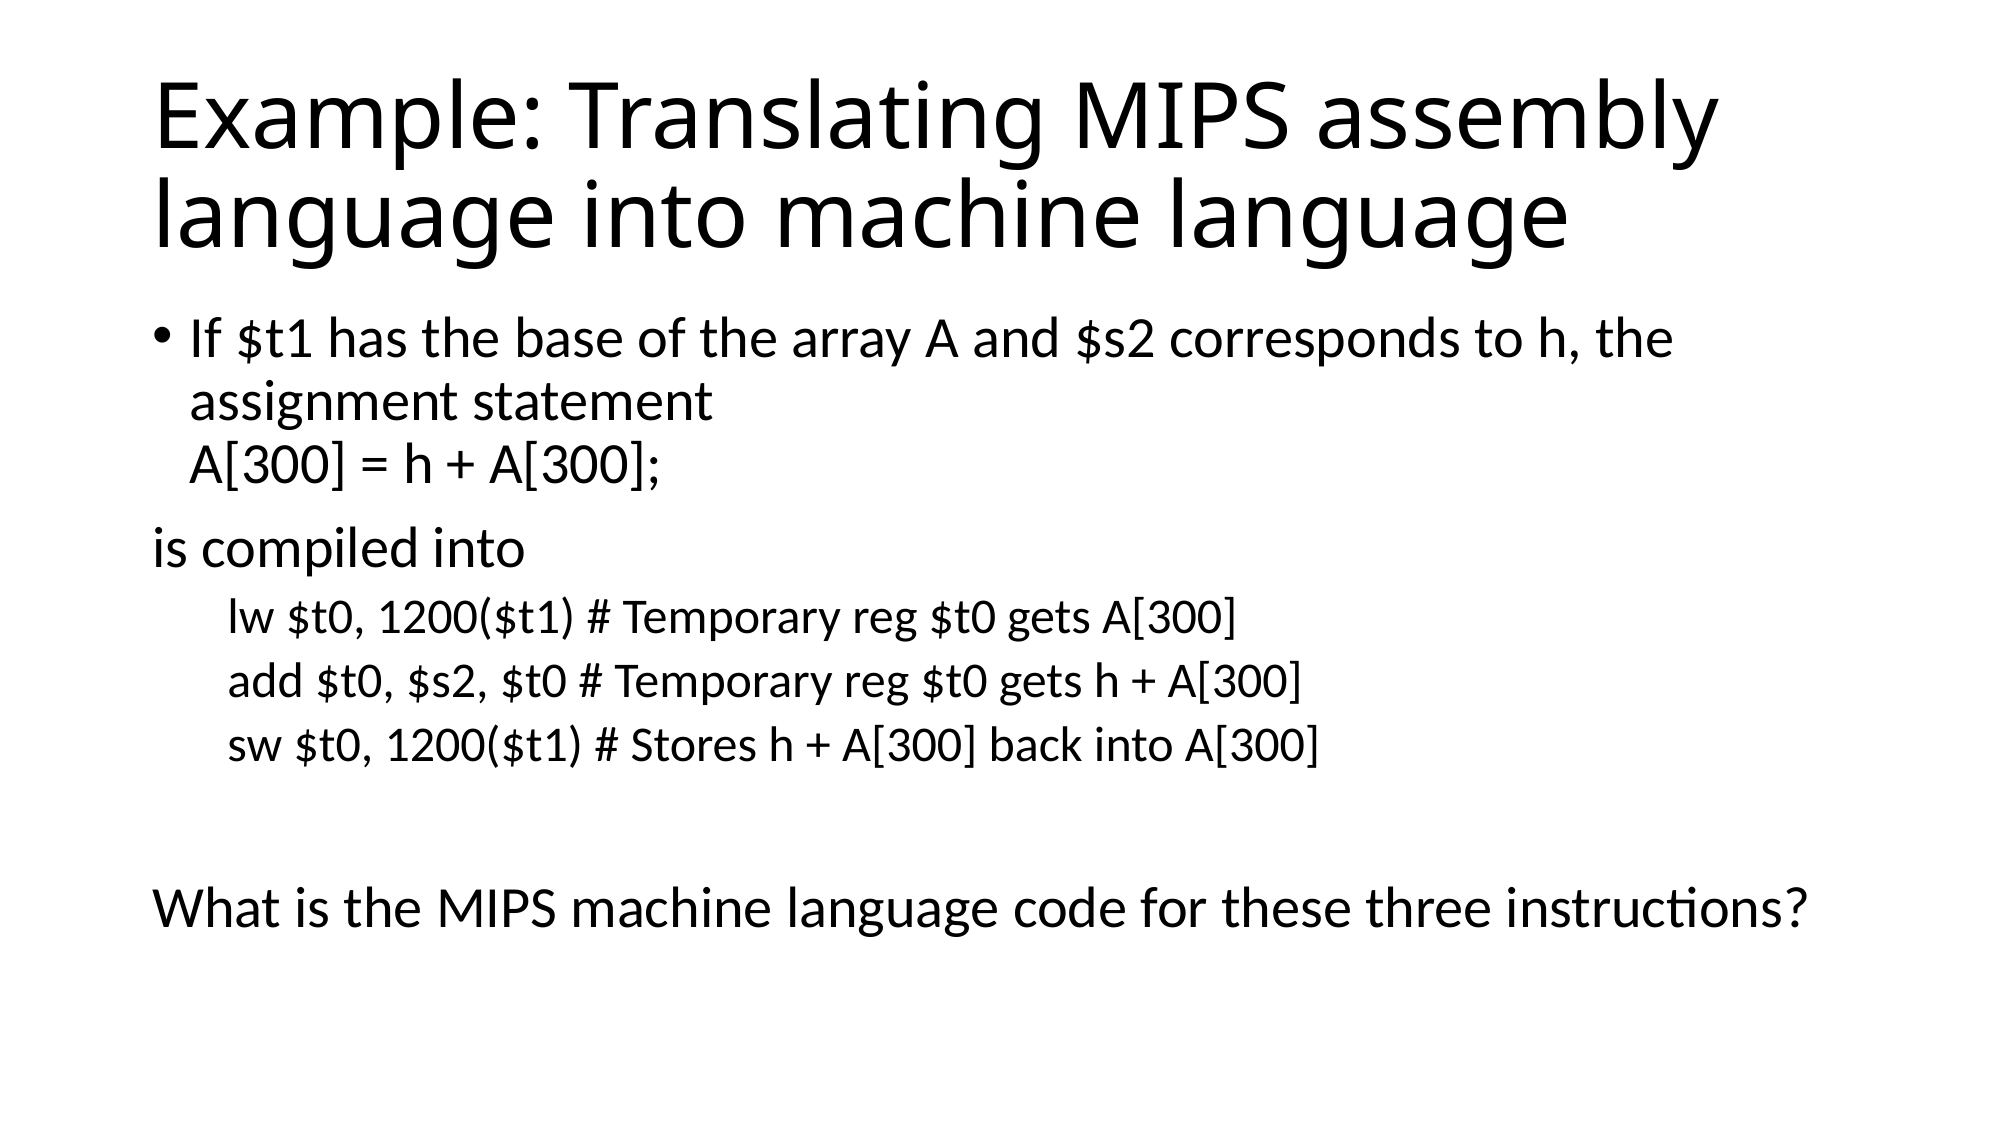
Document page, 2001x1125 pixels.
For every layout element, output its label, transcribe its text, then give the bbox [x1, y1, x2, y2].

title Example: Translating MIPS assembly language into machine language [137, 59, 1863, 278]
list If $t1 has the base of the array A and $s2 corresponds to h, the assignment statement A[300] = h + A[300]; is compiled into lw $t0, 1200($t1) # Temporary reg $t0 gets A[300] add $t0, $s2, $t0 # Temporary reg $t0 gets h + A[300] sw $t0, 1200($t1) # Stores h + A[300] back into A[300] What is the MIPS machine language code for these three instructions? [137, 299, 1863, 1014]
